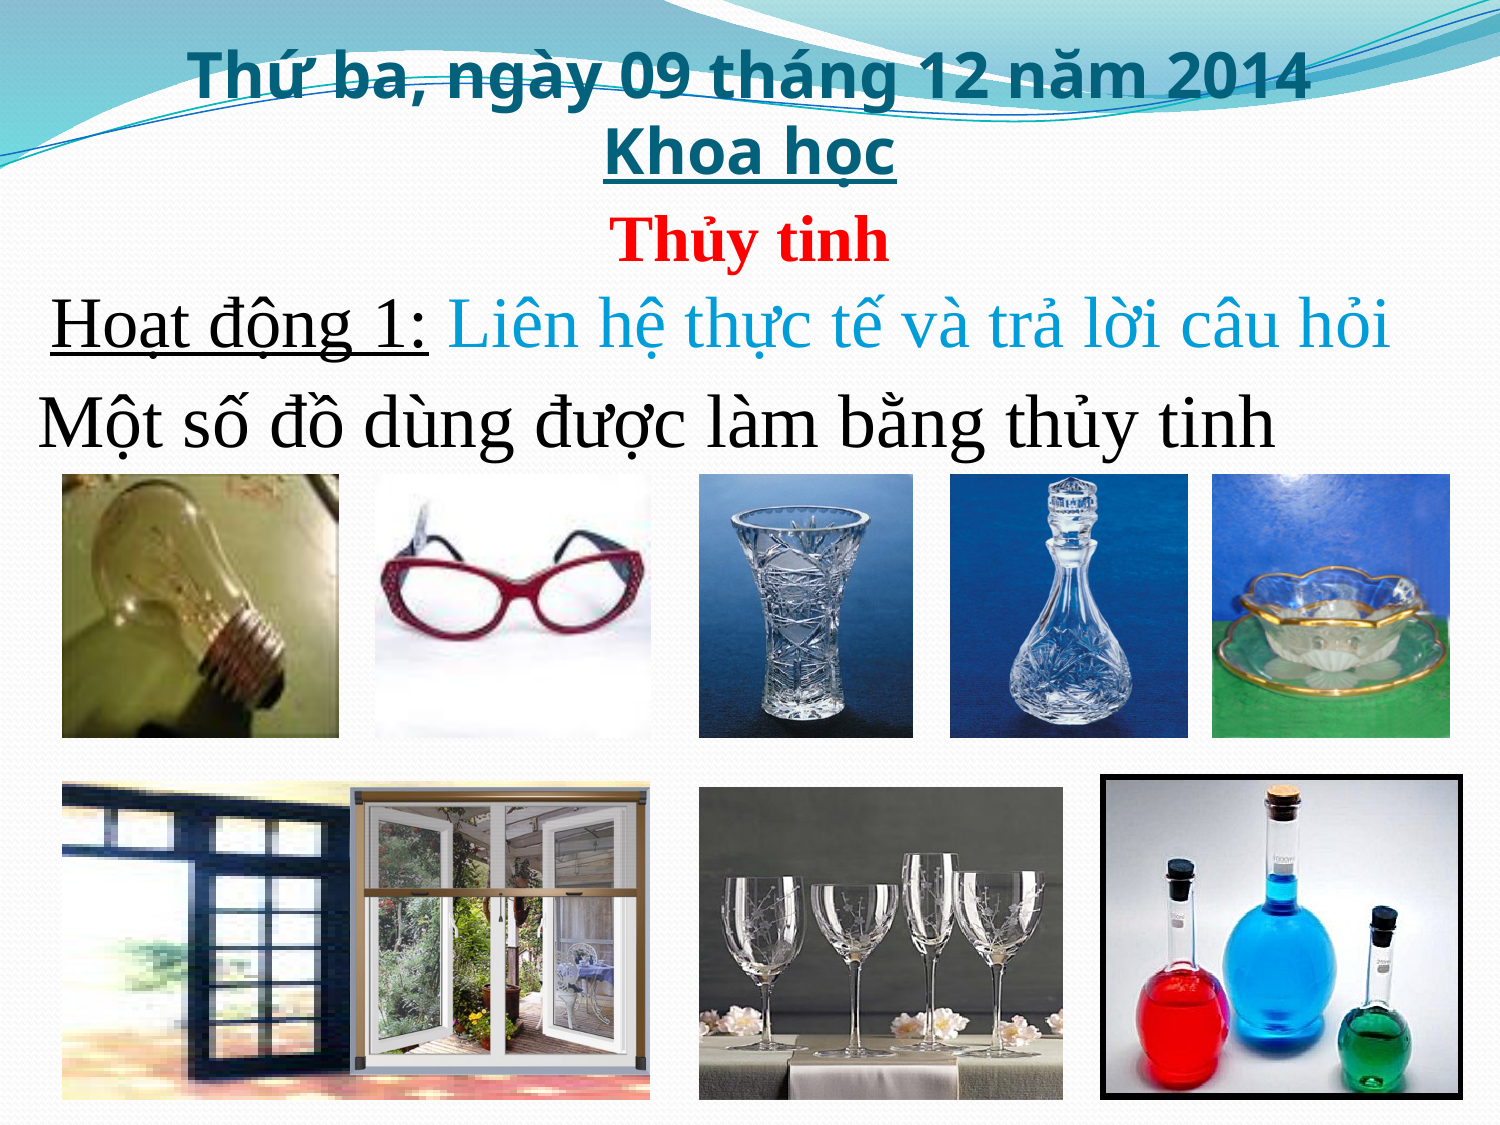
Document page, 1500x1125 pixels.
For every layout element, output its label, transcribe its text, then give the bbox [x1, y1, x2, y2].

picture [1212, 474, 1451, 738]
picture [62, 781, 651, 1101]
picture [949, 474, 1188, 738]
text_box Một số đồ dùng được làm bằng thủy tinh [37, 362, 1388, 463]
text_box Hoạt động 1: Liên hệ thực tế và trả lời câu hỏi [49, 262, 1400, 363]
title Thứ ba, ngày 09 tháng 12 năm 2014 Khoa học [75, 24, 1425, 187]
picture [699, 787, 1063, 1101]
picture [699, 474, 913, 738]
picture [374, 474, 651, 738]
picture [1099, 774, 1463, 1101]
picture [62, 474, 339, 738]
text_box Thủy tinh [74, 187, 1425, 275]
